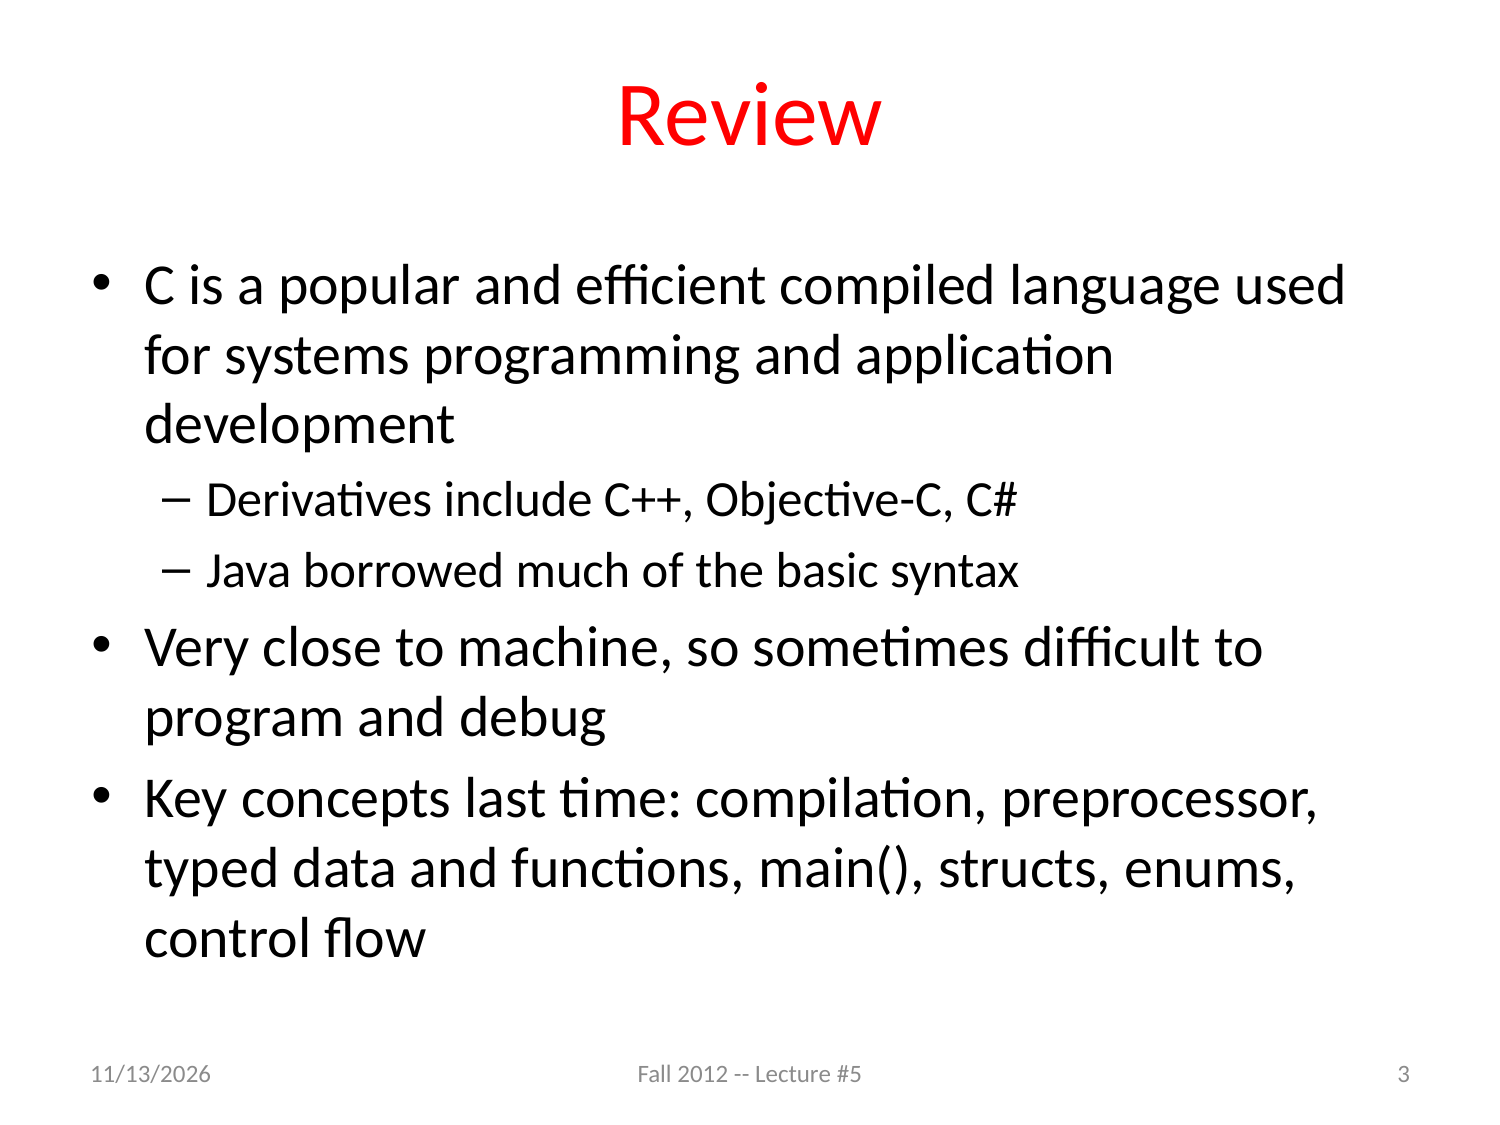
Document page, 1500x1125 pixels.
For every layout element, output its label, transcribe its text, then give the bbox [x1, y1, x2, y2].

footer Fall 2012 -- Lecture #5 [512, 1042, 988, 1103]
title Review [75, 14, 1425, 203]
slide_number 3 [1074, 1042, 1425, 1103]
list C is a popular and efficient compiled language used for systems programming and application development Derivatives include C++, Objective-C, C# Java borrowed much of the basic syntax Very close to machine, so sometimes difficult to program and debug Key concepts last time: compilation, preprocessor, typed data and functions, main(), structs, enums, control flow [76, 239, 1427, 982]
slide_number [75, 1042, 425, 1103]
